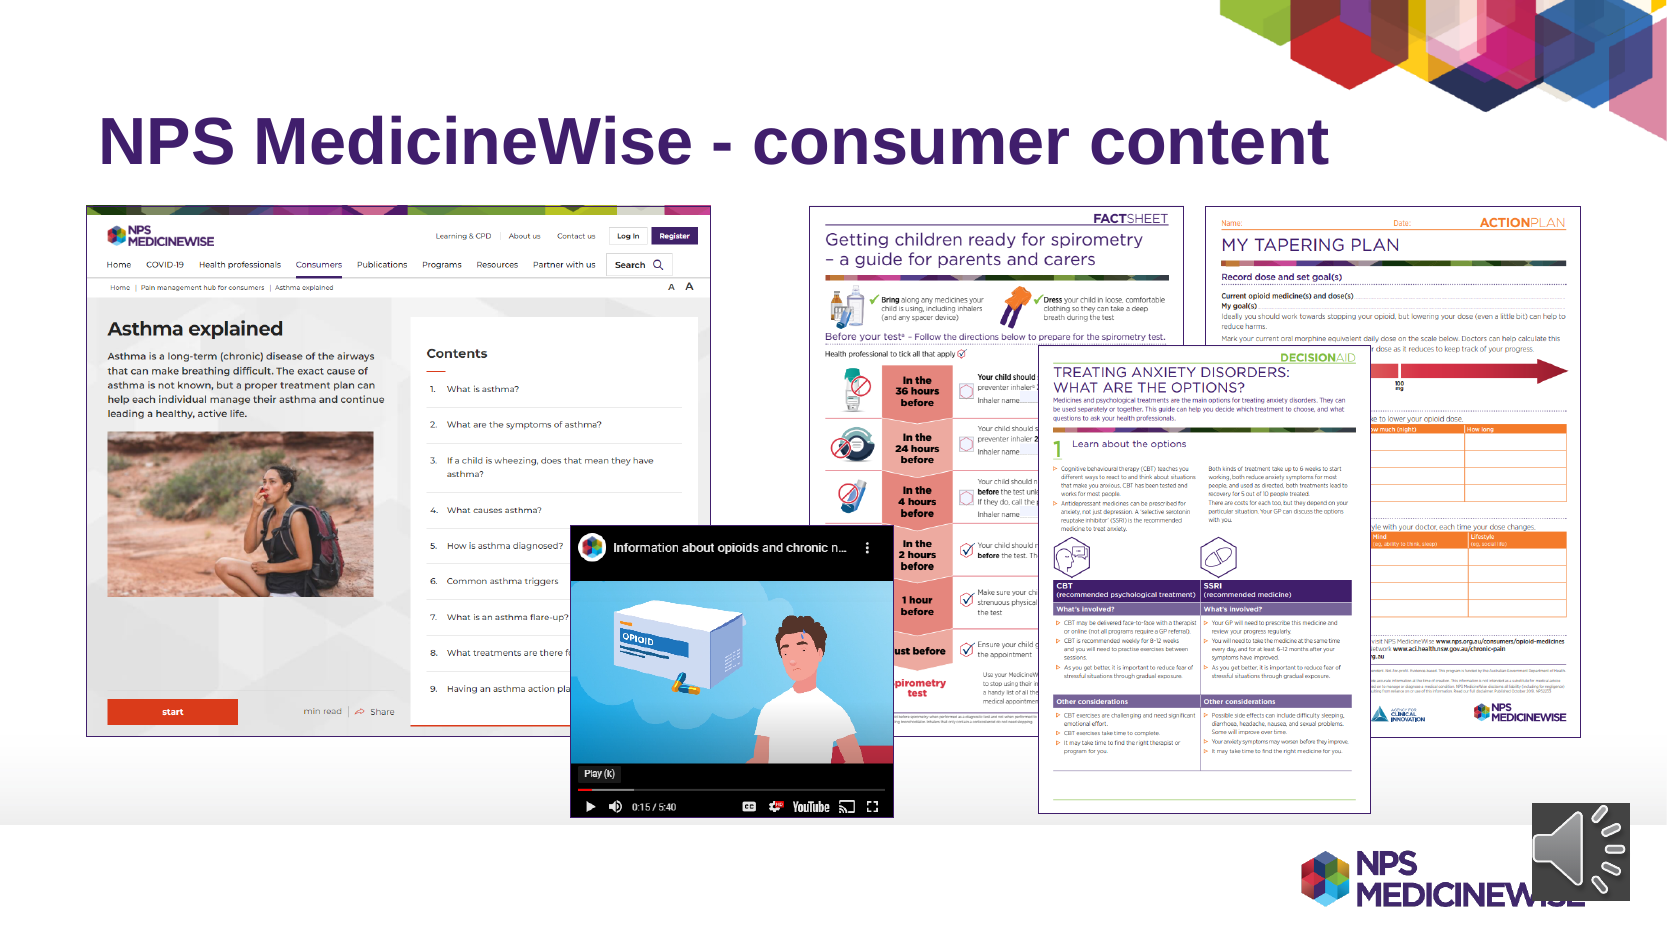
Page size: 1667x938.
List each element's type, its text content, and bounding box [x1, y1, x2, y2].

title NPS MedicineWise - consumer content [83, 36, 1407, 187]
picture [0, 0, 1667, 909]
